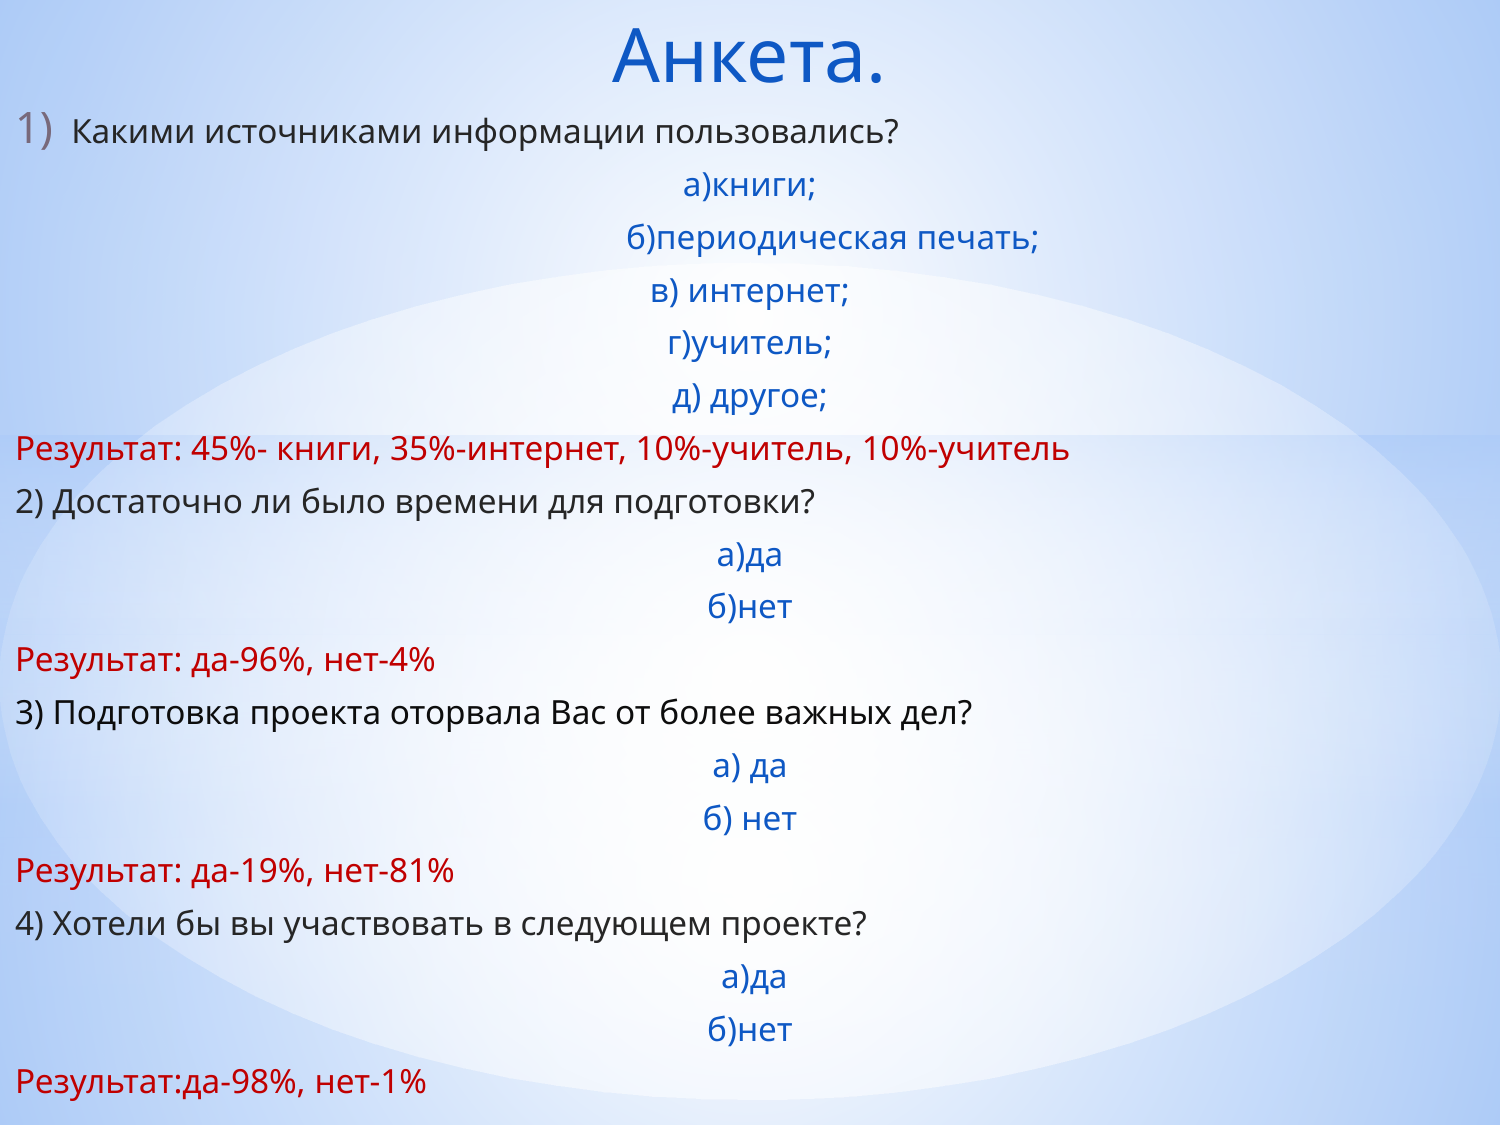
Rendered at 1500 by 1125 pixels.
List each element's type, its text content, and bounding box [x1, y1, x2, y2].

list Анкета. Какими источниками информации пользовались? а)книги; б)периодическая печать; в) интернет; г)учитель; д) другое; Результат: 45%- книги, 35%-интернет, 10%-учитель, 10%-учитель 2) Достаточно ли было времени для подготовки? а)да б)нет Результат: да-96%, нет-4% 3) Подготовка проекта оторвала Вас от более важных дел? а) да б) нет Результат: да-19%, нет-81% 4) Хотели бы вы участвовать в следующем проекте? а)да б)нет Результат:да-98%, нет-1% [0, 0, 1500, 1125]
